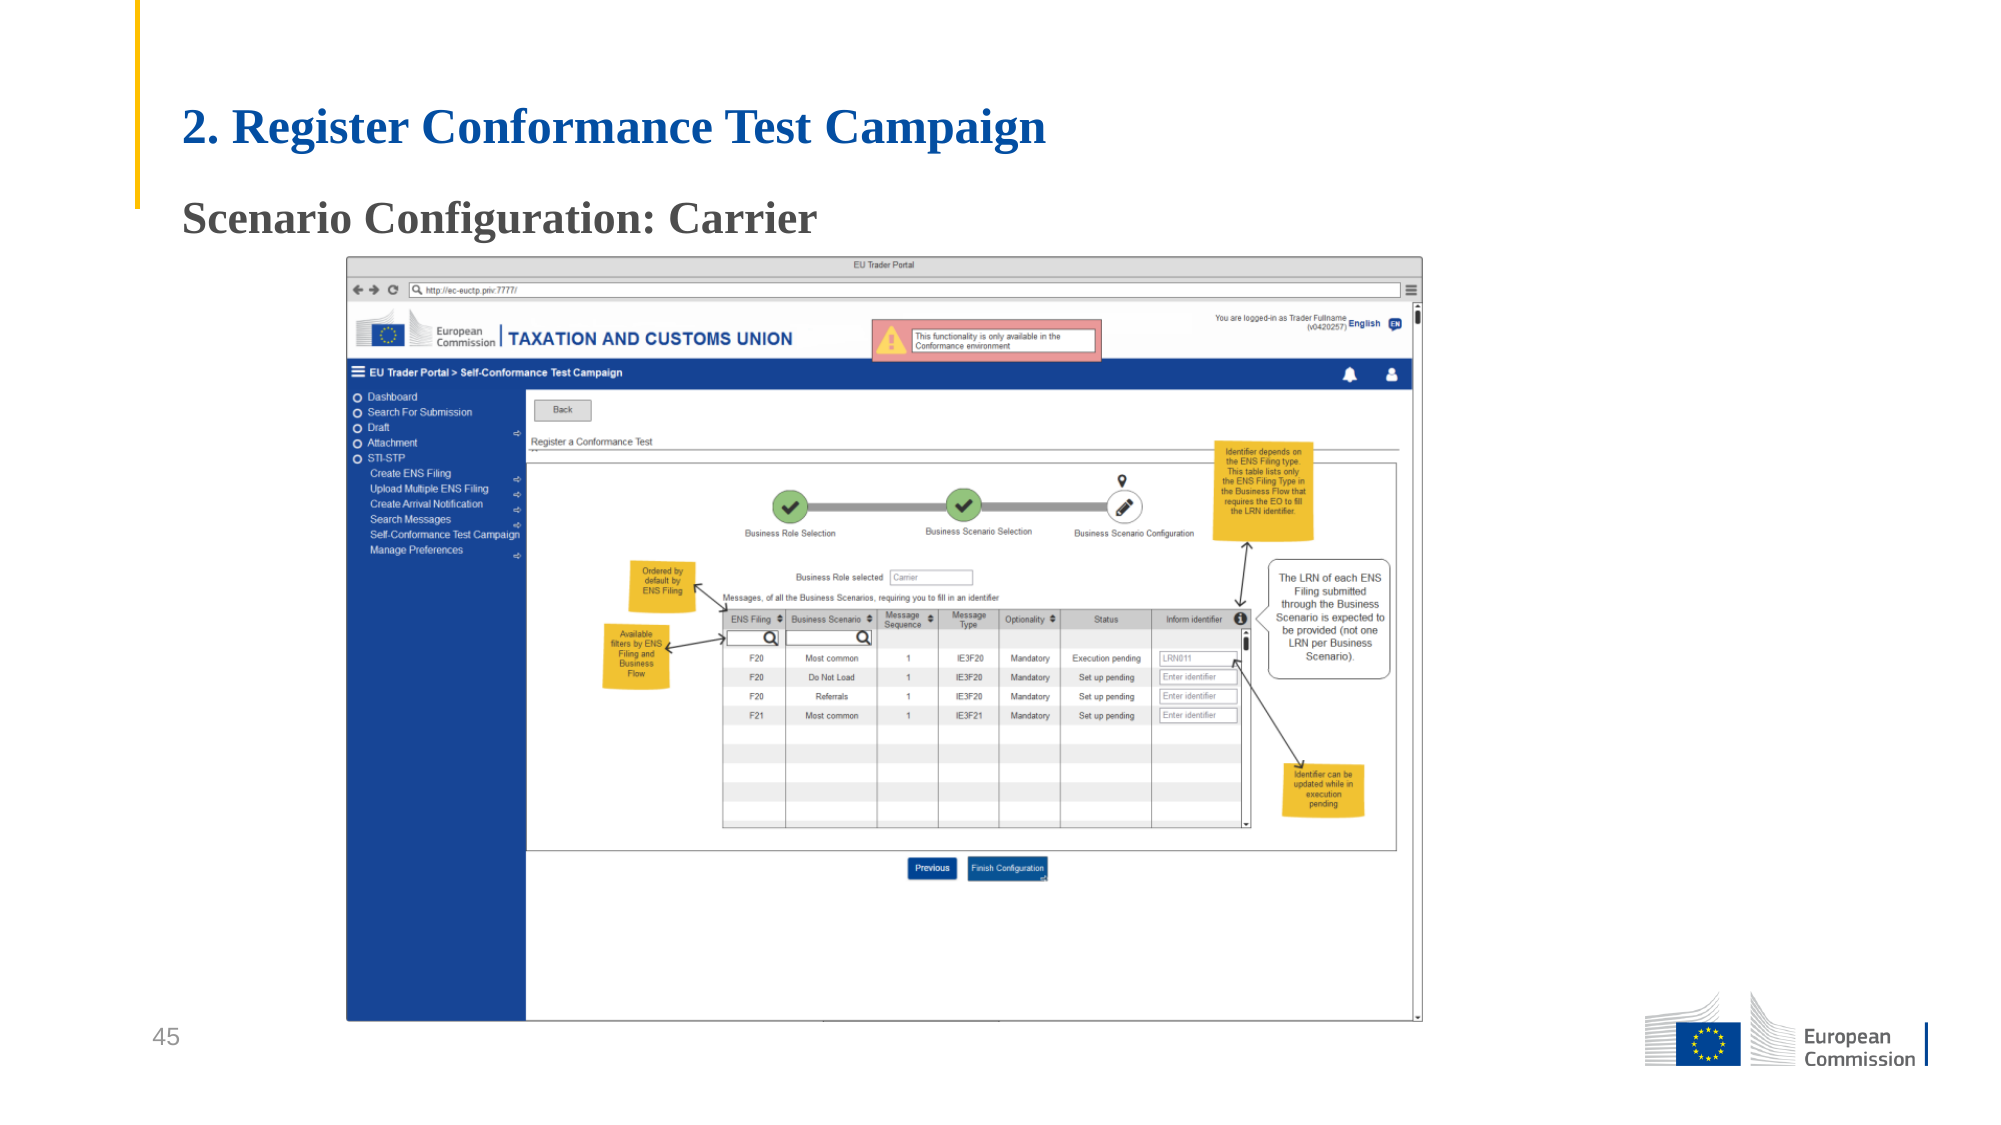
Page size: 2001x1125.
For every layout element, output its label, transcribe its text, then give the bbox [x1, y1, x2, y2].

picture [344, 254, 1425, 1022]
picture [1645, 991, 1928, 1066]
title 2. Register Conformance Test Campaign [166, 77, 1892, 155]
slide_number 45 [137, 1005, 588, 1066]
text_box Scenario Configuration: Carrier [166, 166, 1892, 244]
